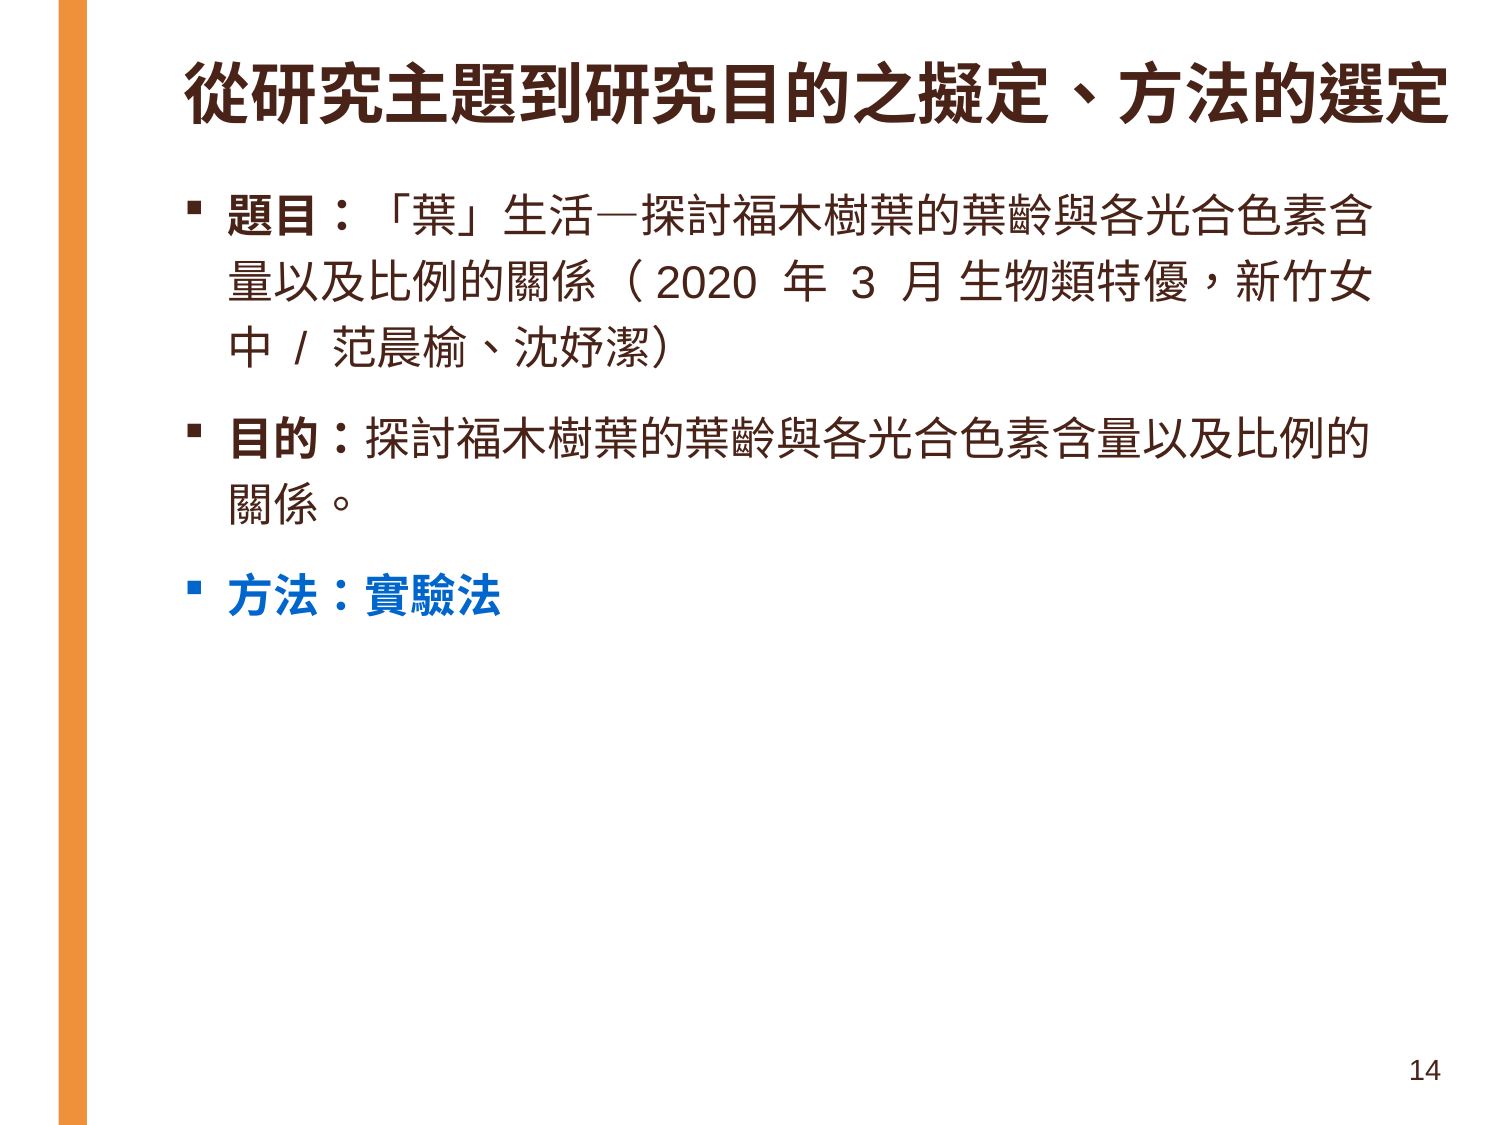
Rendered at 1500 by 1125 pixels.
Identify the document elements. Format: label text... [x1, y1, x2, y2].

list 題目：「葉」生活—探討福木樹葉的葉齡與各光合色素含量以及比例的關係（2020 年 3 月 生物類特優，新竹女中 / 范晨榆、沈妤潔） 目的：探討福木樹葉的葉齡與各光合色素含量以及比例的關係。 方法：實驗法 [168, 167, 1390, 1036]
title 從研究主題到研究目的之擬定、方法的選定 [168, 53, 1483, 168]
slide_number 14 [1259, 1035, 1457, 1102]
